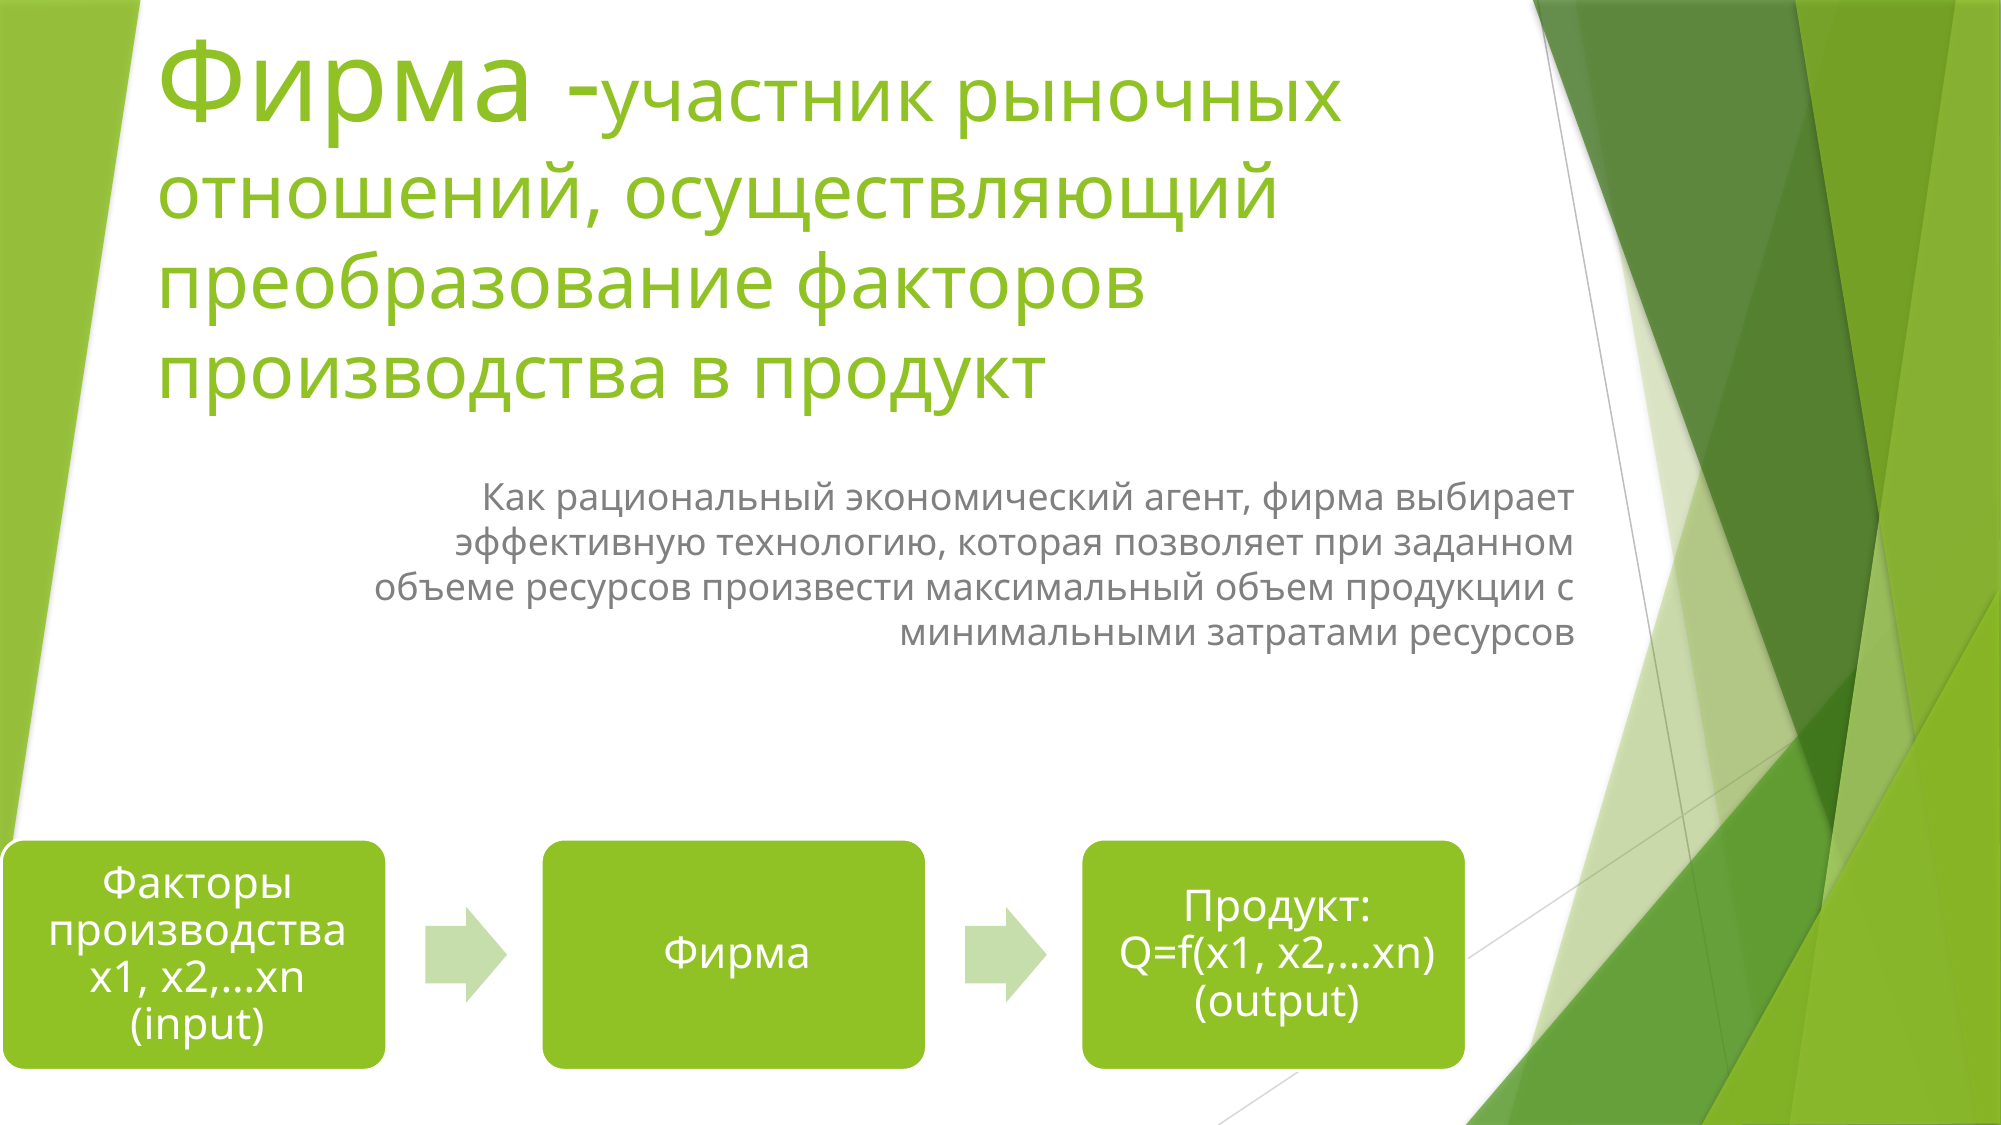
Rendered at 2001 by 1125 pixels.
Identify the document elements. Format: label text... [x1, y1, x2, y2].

title Фирма -участник рыночных отношений, осуществляющий преобразование факторов производства в продукт [141, 28, 1417, 422]
subtitle Как рациональный экономический агент, фирма выбирает эффективную технологию, которая позволяет при заданном объеме ресурсов произвести максимальный объем продукции с минимальными затратами ресурсов [316, 465, 1591, 706]
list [0, 676, 1469, 1125]
